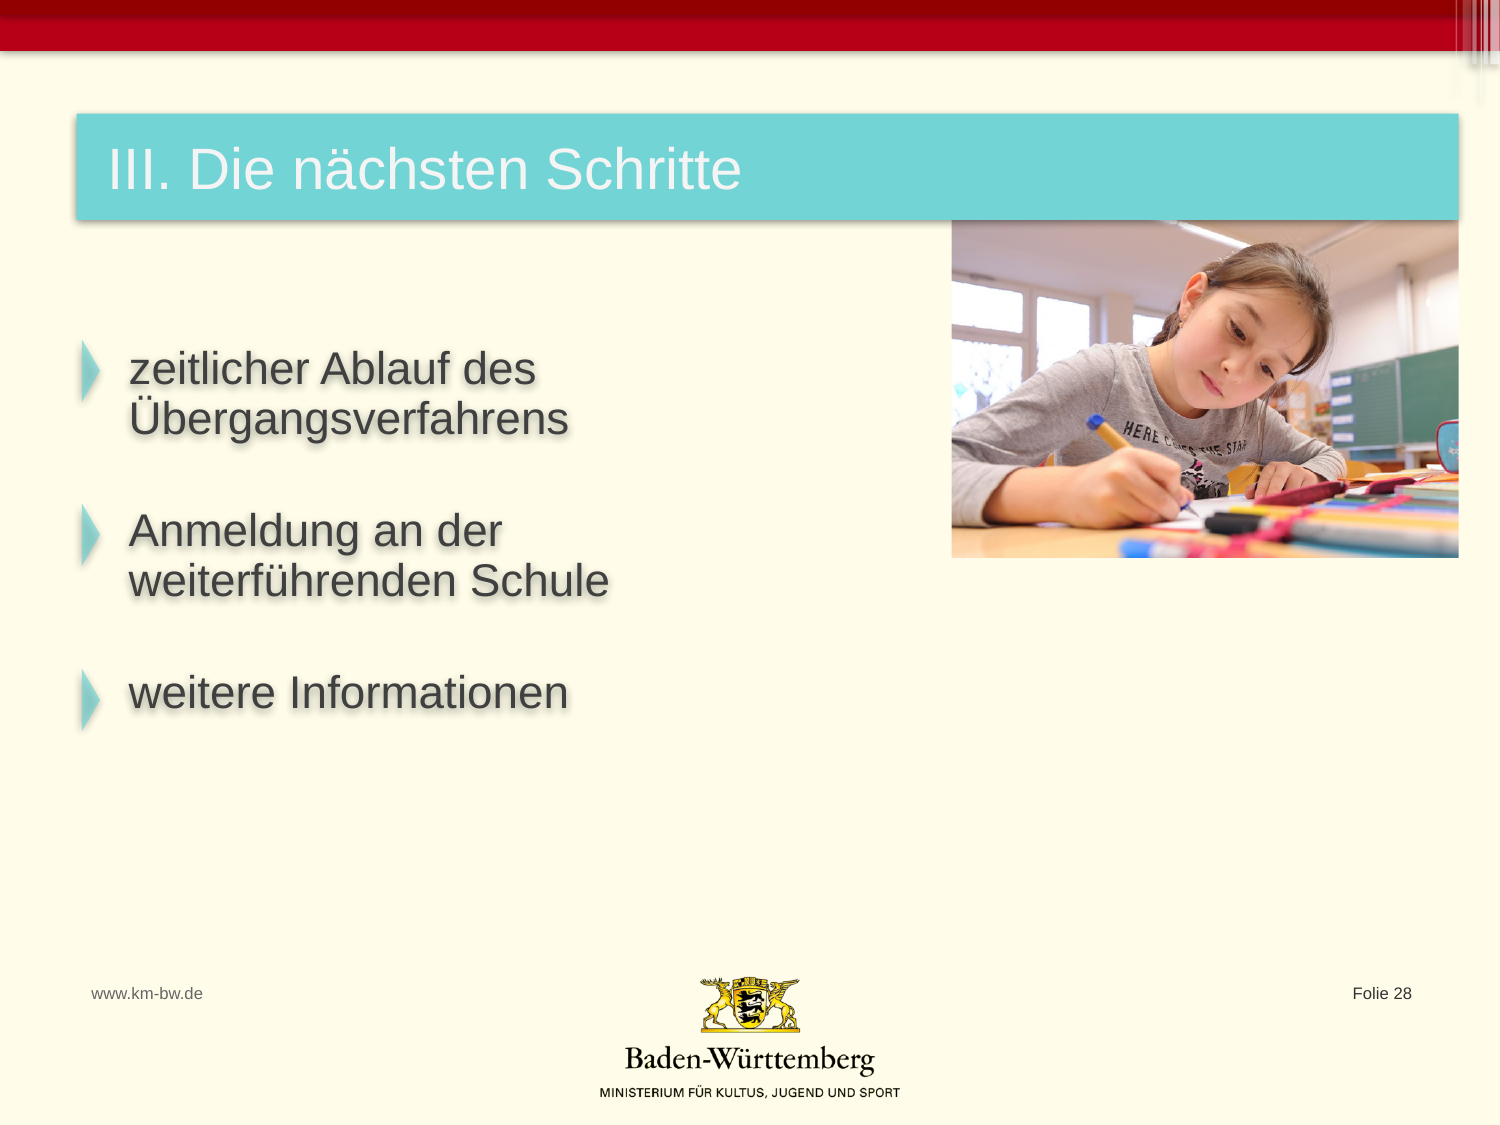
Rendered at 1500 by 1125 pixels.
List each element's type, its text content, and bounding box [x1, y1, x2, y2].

footer www.km-bw.de [76, 975, 228, 1035]
text_box [81, 668, 101, 732]
picture [951, 219, 1459, 559]
text_box [81, 338, 101, 403]
picture [598, 975, 902, 1100]
text_box zeitlicher Ablauf des Übergangsverfahrens Anmeldung an der weiterführenden Schule weitere Informationen [57, 314, 921, 835]
slide_number Folie 28 [1281, 975, 1427, 1035]
text_box [81, 502, 101, 567]
text_box III. Die nächsten Schritte [76, 113, 1459, 221]
